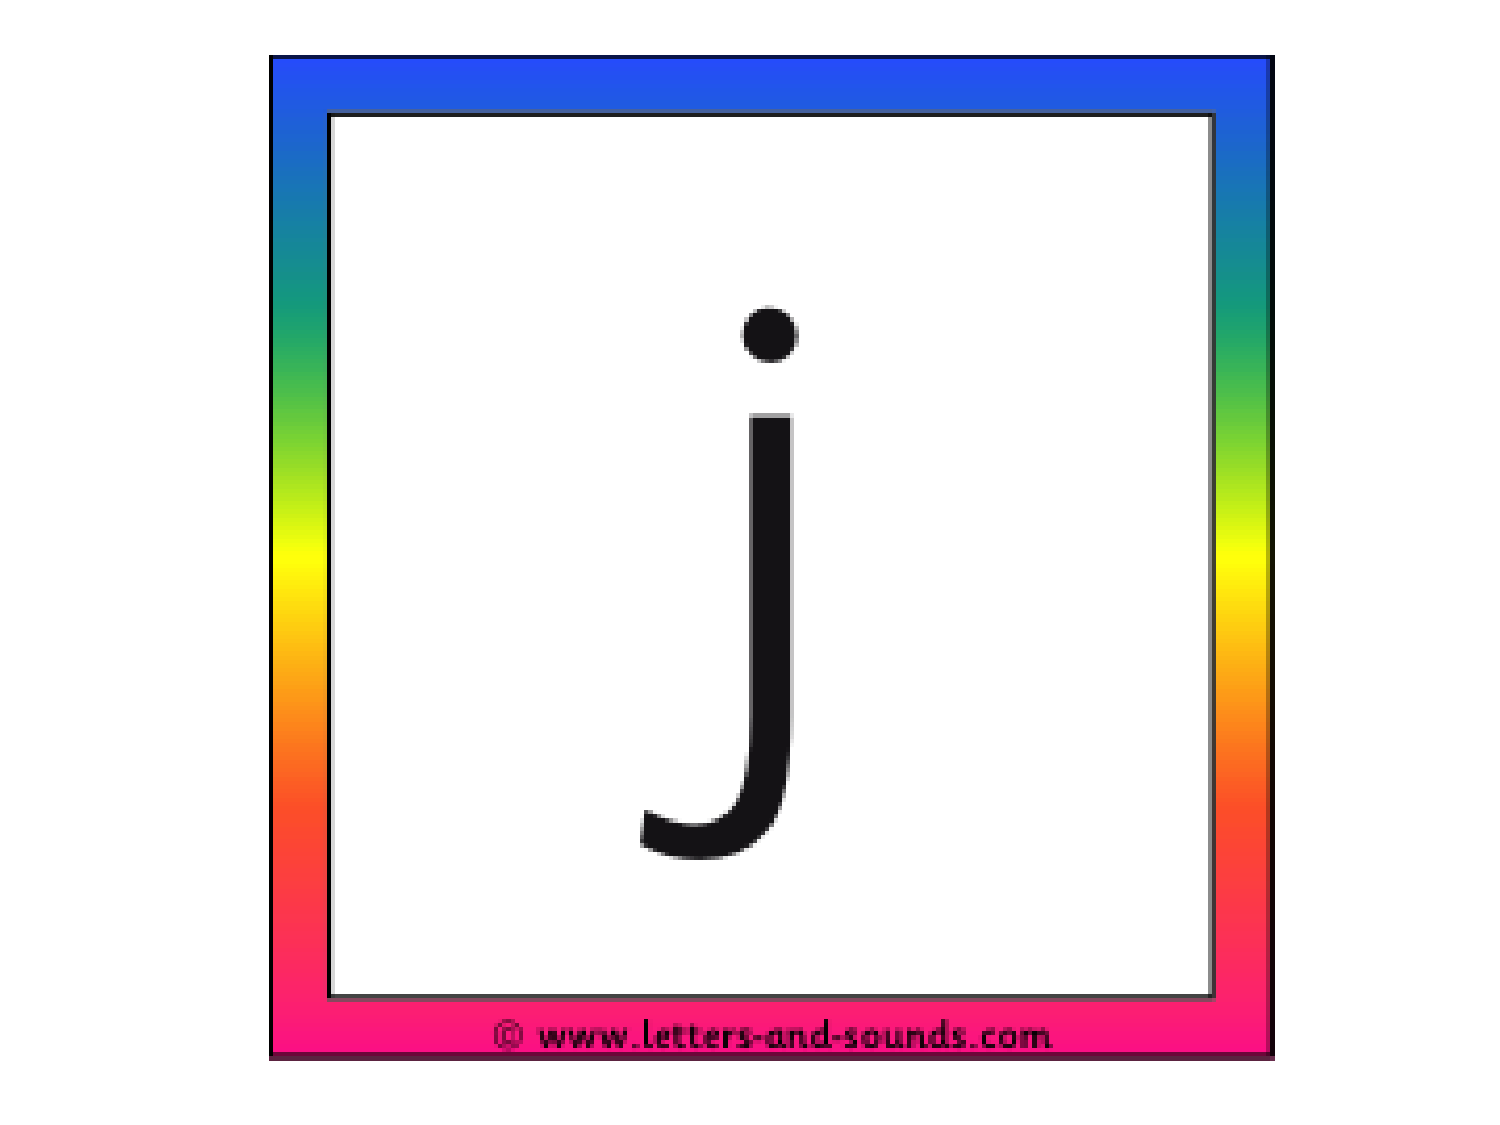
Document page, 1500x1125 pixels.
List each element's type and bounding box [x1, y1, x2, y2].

picture [269, 55, 1276, 1062]
